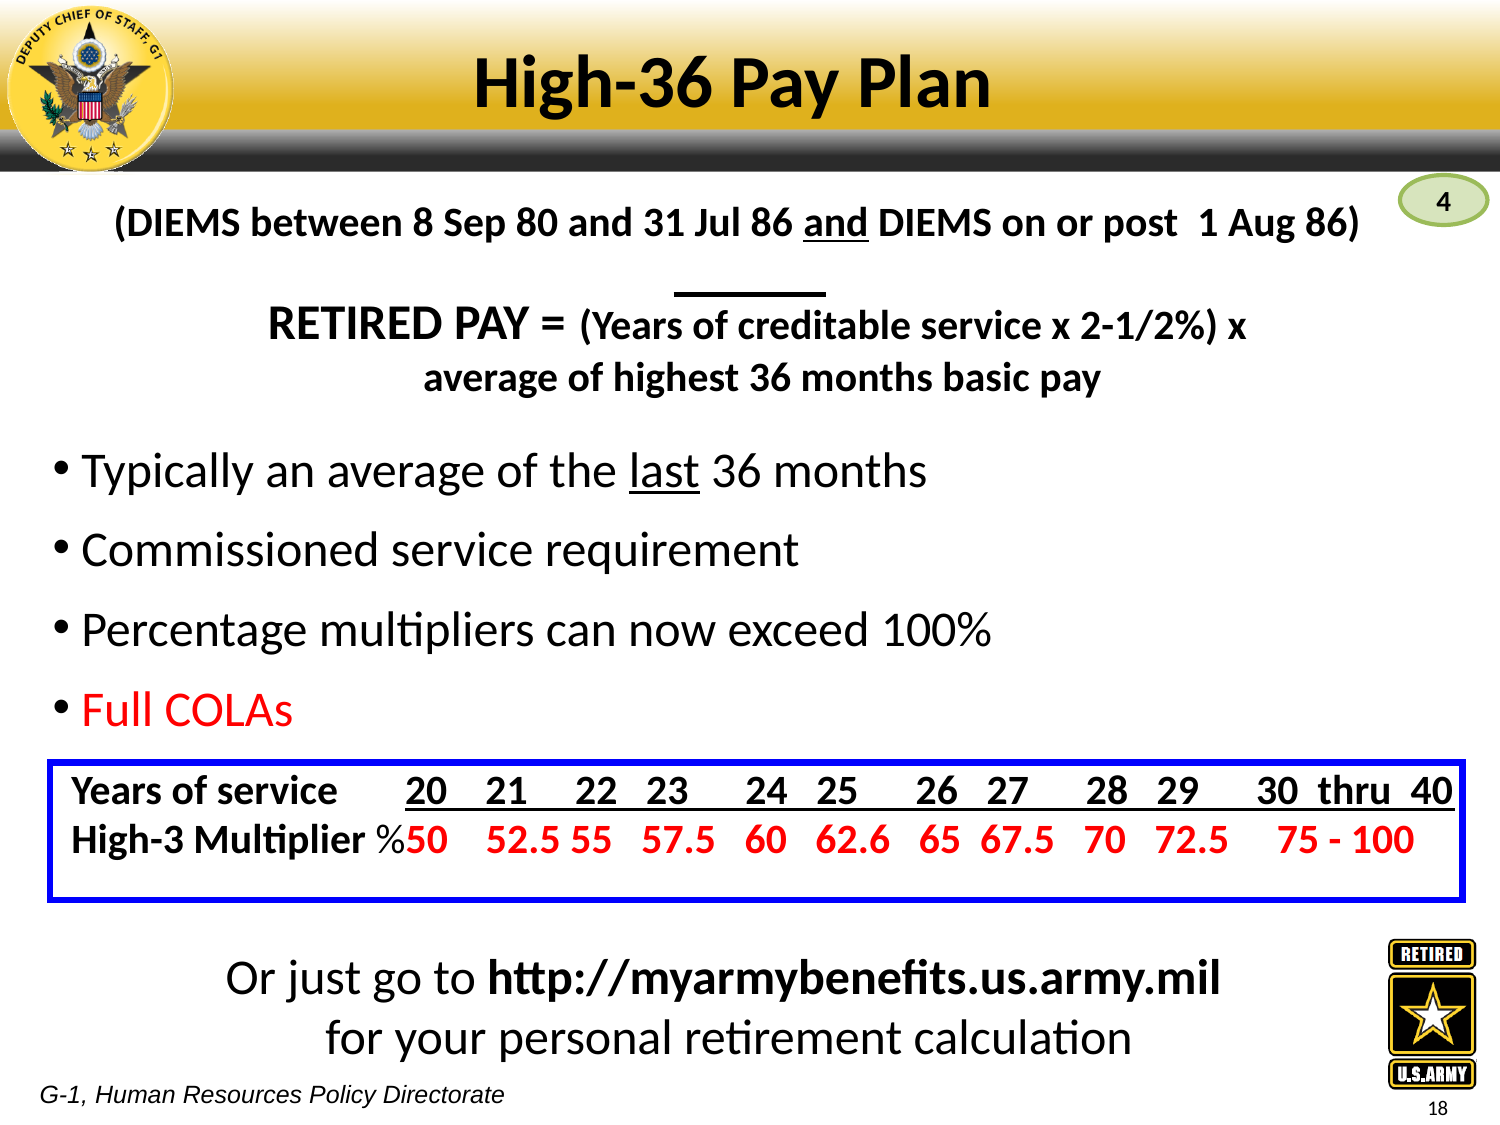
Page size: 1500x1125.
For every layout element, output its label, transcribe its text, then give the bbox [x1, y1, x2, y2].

picture [1387, 937, 1477, 1090]
text_box Or just go to http://myarmybenefits.us.army.mil for your personal retirement calculation [210, 937, 1237, 1073]
text_box 4 [1397, 172, 1490, 228]
subtitle RETIRED PAY = (Years of creditable service x 2-1/2%) x average of highest 36 months basic pay Typically an average of the last 36 months Commissioned service requirement Percentage multipliers can now exceed 100% Full COLAs Years of service 20 21 22 23 24 25 26 27 28 29 30 thru 40 High-3 Multiplier %50 52.5 55 57.5 60 62.6 65 67.5 70 72.5 75 - 100 [37, 287, 1488, 925]
text_box (DIEMS between 8 Sep 80 and 31 Jul 86 and DIEMS on or post 1 Aug 86) [62, 187, 1413, 253]
text_box [49, 762, 1463, 900]
picture [0, 0, 1500, 175]
title High-36 Pay Plan [425, 24, 1075, 113]
